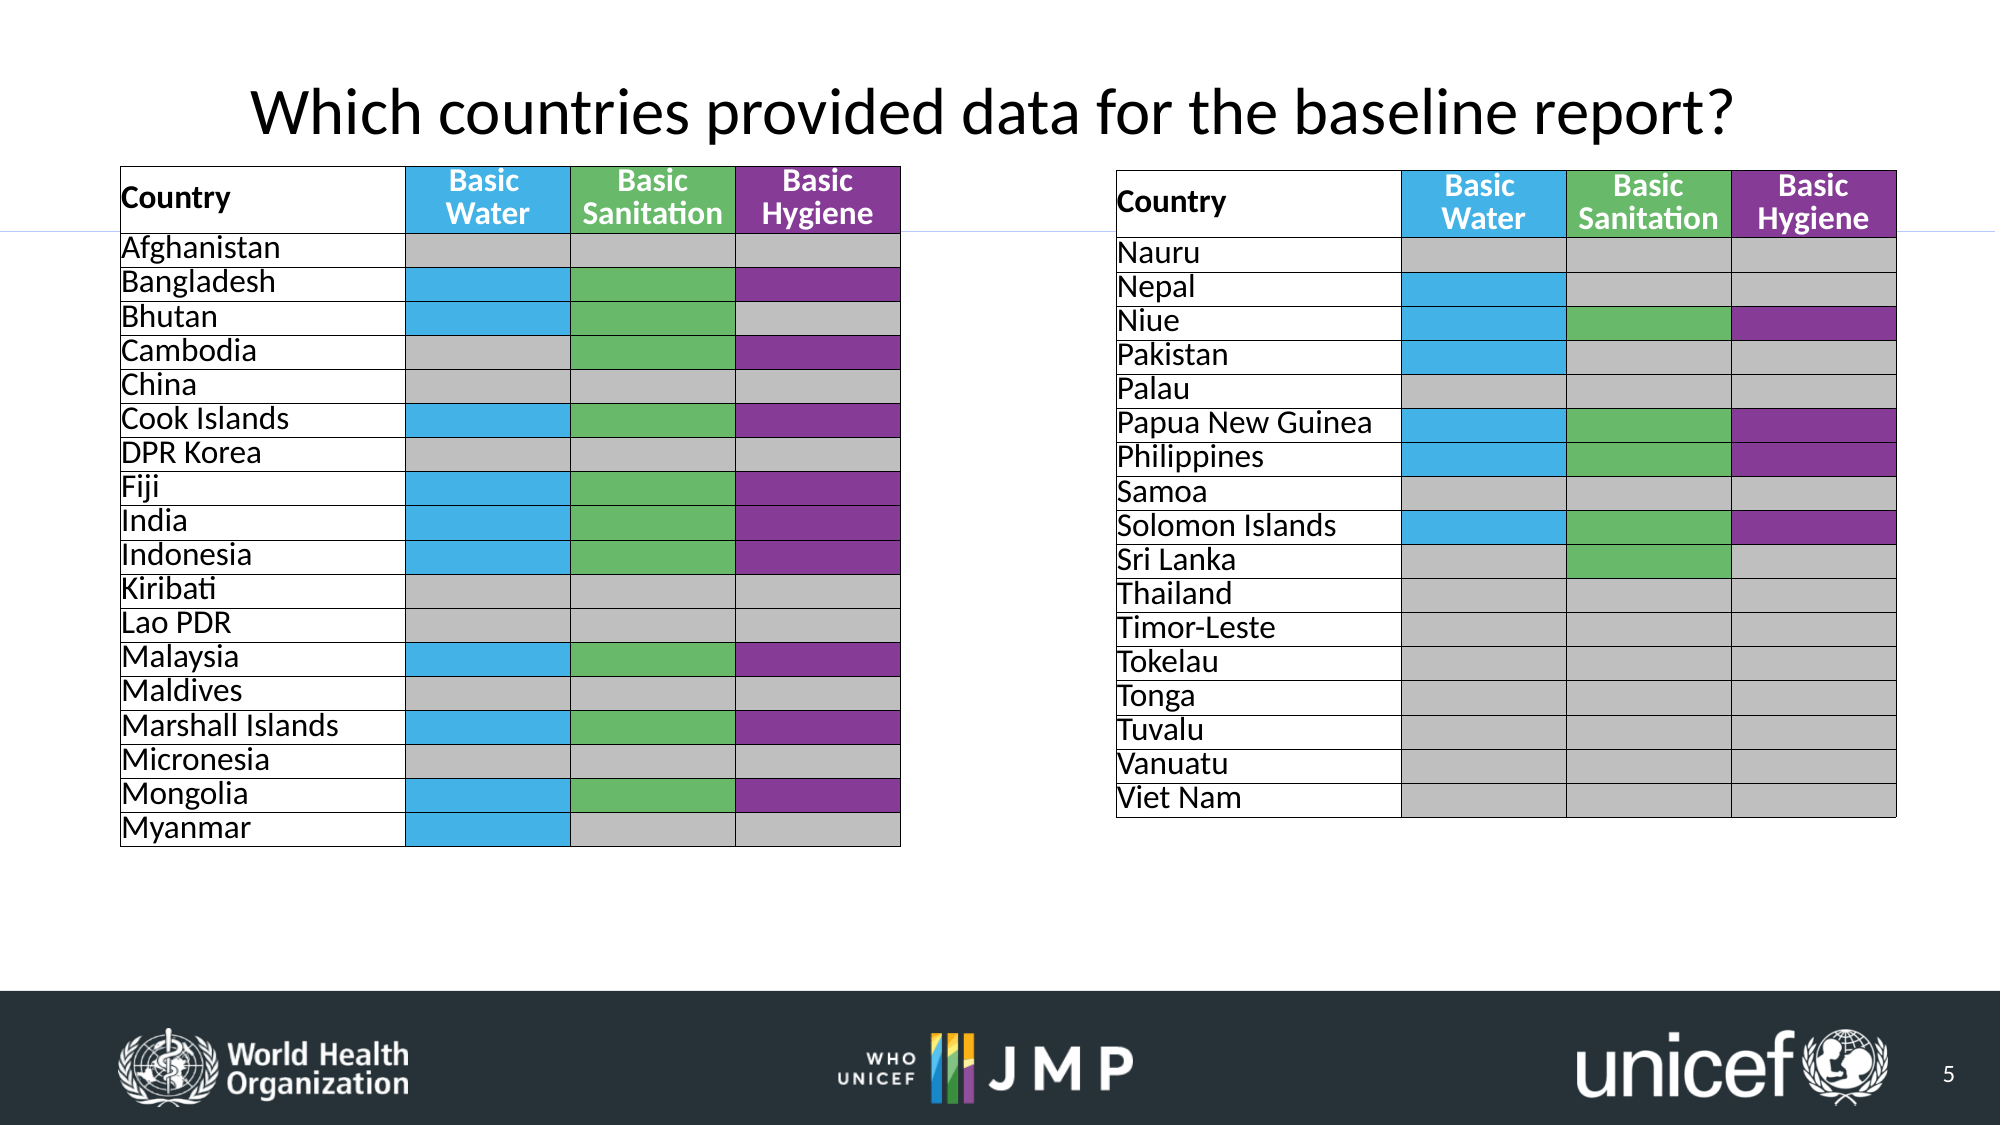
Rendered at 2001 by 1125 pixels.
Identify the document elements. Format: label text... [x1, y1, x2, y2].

table_cell Maldives [121, 677, 405, 710]
table_cell [1402, 238, 1566, 272]
table_cell [571, 336, 735, 369]
picture [827, 1014, 1156, 1113]
table_cell [1732, 307, 1896, 340]
table_cell Tonga [1117, 681, 1401, 715]
table_cell [1732, 647, 1896, 680]
table_cell Bangladesh [121, 268, 405, 301]
table_header Basic Water [1402, 171, 1566, 237]
table_cell [1402, 681, 1566, 715]
table_cell [1567, 511, 1731, 544]
table_cell [406, 677, 570, 710]
table_cell Nauru [1117, 238, 1401, 272]
table_cell [1402, 613, 1566, 646]
table_cell [1732, 784, 1896, 817]
table_cell [736, 302, 900, 335]
table_cell Cambodia [121, 336, 405, 369]
table_cell Pakistan [1117, 341, 1401, 374]
table_header Basic Hygiene [1732, 171, 1896, 237]
table_cell [1402, 750, 1566, 783]
table_cell [571, 302, 735, 335]
table_cell [736, 677, 900, 710]
table_cell [571, 370, 735, 403]
table_cell [1567, 716, 1731, 749]
table_cell [571, 506, 735, 540]
table_cell [406, 268, 570, 301]
table_cell [1567, 375, 1731, 408]
table_cell [571, 609, 735, 642]
table_cell [406, 779, 570, 812]
table_cell [736, 711, 900, 744]
table_cell [1732, 341, 1896, 374]
table_cell [1567, 273, 1731, 306]
table_cell [1567, 307, 1731, 340]
table_cell [1732, 443, 1896, 476]
table_cell [571, 643, 735, 676]
table_cell [1402, 307, 1566, 340]
table_cell Nepal [1117, 273, 1401, 306]
table_cell Marshall Islands [121, 711, 405, 744]
title Which countries provided data for the baseline report? [73, 14, 1915, 202]
table_cell [1567, 647, 1731, 680]
table_cell Mongolia [121, 779, 405, 812]
table_cell [406, 711, 570, 744]
table_cell [571, 541, 735, 574]
table_cell [406, 643, 570, 676]
table_cell Micronesia [121, 745, 405, 778]
table_cell [736, 404, 900, 437]
table_cell Myanmar [121, 813, 405, 846]
table_cell China [121, 370, 405, 403]
table_cell [571, 779, 735, 812]
table_cell [736, 438, 900, 471]
table_cell [1567, 784, 1731, 817]
table_header Country [1117, 171, 1401, 237]
table_cell Malaysia [121, 643, 405, 676]
table_cell [1402, 716, 1566, 749]
table_cell [1567, 545, 1731, 578]
table_cell [406, 370, 570, 403]
table_cell [571, 472, 735, 505]
table_cell India [121, 506, 405, 540]
table_cell [571, 677, 735, 710]
table_cell [1402, 784, 1566, 817]
table_cell Thailand [1117, 579, 1401, 612]
picture [1577, 1029, 1888, 1042]
table_cell Vanuatu [1117, 750, 1401, 783]
table_cell [736, 336, 900, 369]
table_cell [1732, 409, 1896, 442]
table_cell Fiji [121, 472, 405, 505]
table_cell [736, 813, 900, 846]
table_cell [736, 472, 900, 505]
table_cell [1402, 375, 1566, 408]
table_cell [406, 609, 570, 642]
table_cell Lao PDR [121, 609, 405, 642]
slide_number 5 [1503, 1042, 1971, 1103]
table_cell [1732, 375, 1896, 408]
table_cell [406, 302, 570, 335]
table_cell [406, 813, 570, 846]
table_cell [1732, 716, 1896, 749]
table_cell [736, 234, 900, 267]
table_cell [406, 404, 570, 437]
table_cell [1732, 511, 1896, 544]
table_cell [571, 745, 735, 778]
table_cell [1567, 579, 1731, 612]
table_cell [406, 472, 570, 505]
table_cell [1732, 750, 1896, 783]
table_cell [571, 404, 735, 437]
table_header Basic Hygiene [736, 167, 900, 233]
table_cell Niue [1117, 307, 1401, 340]
table_cell [1567, 443, 1731, 476]
table_cell [1402, 511, 1566, 544]
table_cell [406, 336, 570, 369]
table_cell [1402, 545, 1566, 578]
table_cell Papua New Guinea [1117, 409, 1401, 442]
table_cell [1402, 443, 1566, 476]
table_cell [1732, 273, 1896, 306]
table_cell [406, 234, 570, 267]
table_cell Solomon Islands [1117, 511, 1401, 544]
table_cell Cook Islands [121, 404, 405, 437]
table_cell [1402, 477, 1566, 510]
table_cell [1567, 477, 1731, 510]
table_cell [1732, 613, 1896, 646]
table_cell Tokelau [1117, 647, 1401, 680]
table_cell [1567, 681, 1731, 715]
table_cell DPR Korea [121, 438, 405, 471]
table_cell [571, 438, 735, 471]
table_cell [736, 268, 900, 301]
table_cell [1567, 613, 1731, 646]
table_cell [571, 711, 735, 744]
picture [118, 1028, 408, 1107]
table_cell Bhutan [121, 302, 405, 335]
table_cell [1567, 750, 1731, 783]
table_cell [571, 813, 735, 846]
table_cell [736, 575, 900, 608]
table_cell [1732, 579, 1896, 612]
table_cell [736, 643, 900, 676]
table_cell Palau [1117, 375, 1401, 408]
table_cell [736, 370, 900, 403]
table_cell [1732, 681, 1896, 715]
table_cell [406, 438, 570, 471]
table_cell Sri Lanka [1117, 545, 1401, 578]
table_cell [571, 234, 735, 267]
table_cell [1402, 341, 1566, 374]
table_header Basic Sanitation [571, 167, 735, 233]
table_cell [1402, 647, 1566, 680]
table_cell [406, 541, 570, 574]
table_cell [571, 268, 735, 301]
table_cell [1402, 409, 1566, 442]
table_cell [736, 541, 900, 574]
table_cell [736, 779, 900, 812]
table_cell [1567, 409, 1731, 442]
table_cell [736, 506, 900, 540]
table_cell [1402, 273, 1566, 306]
table_cell Tuvalu [1117, 716, 1401, 749]
table_cell [406, 506, 570, 540]
table_header Basic Sanitation [1567, 171, 1731, 237]
table_cell [1567, 238, 1731, 272]
table_cell [406, 575, 570, 608]
table_cell Afghanistan [121, 234, 405, 267]
table_cell Timor-Leste [1117, 613, 1401, 646]
table_cell Viet Nam [1117, 784, 1401, 817]
table_cell [736, 609, 900, 642]
table_cell Philippines [1117, 443, 1401, 476]
table_cell [1402, 579, 1566, 612]
table_header Country [121, 167, 405, 233]
table_cell [1732, 477, 1896, 510]
table_cell [406, 745, 570, 778]
table_cell Kiribati [121, 575, 405, 608]
table_cell [1567, 341, 1731, 374]
table_cell [1732, 238, 1896, 272]
table_cell Samoa [1117, 477, 1401, 510]
table_cell [736, 745, 900, 778]
table_cell Indonesia [121, 541, 405, 574]
table_header Basic Water [406, 167, 570, 233]
table_cell [1732, 545, 1896, 578]
table_cell [571, 575, 735, 608]
